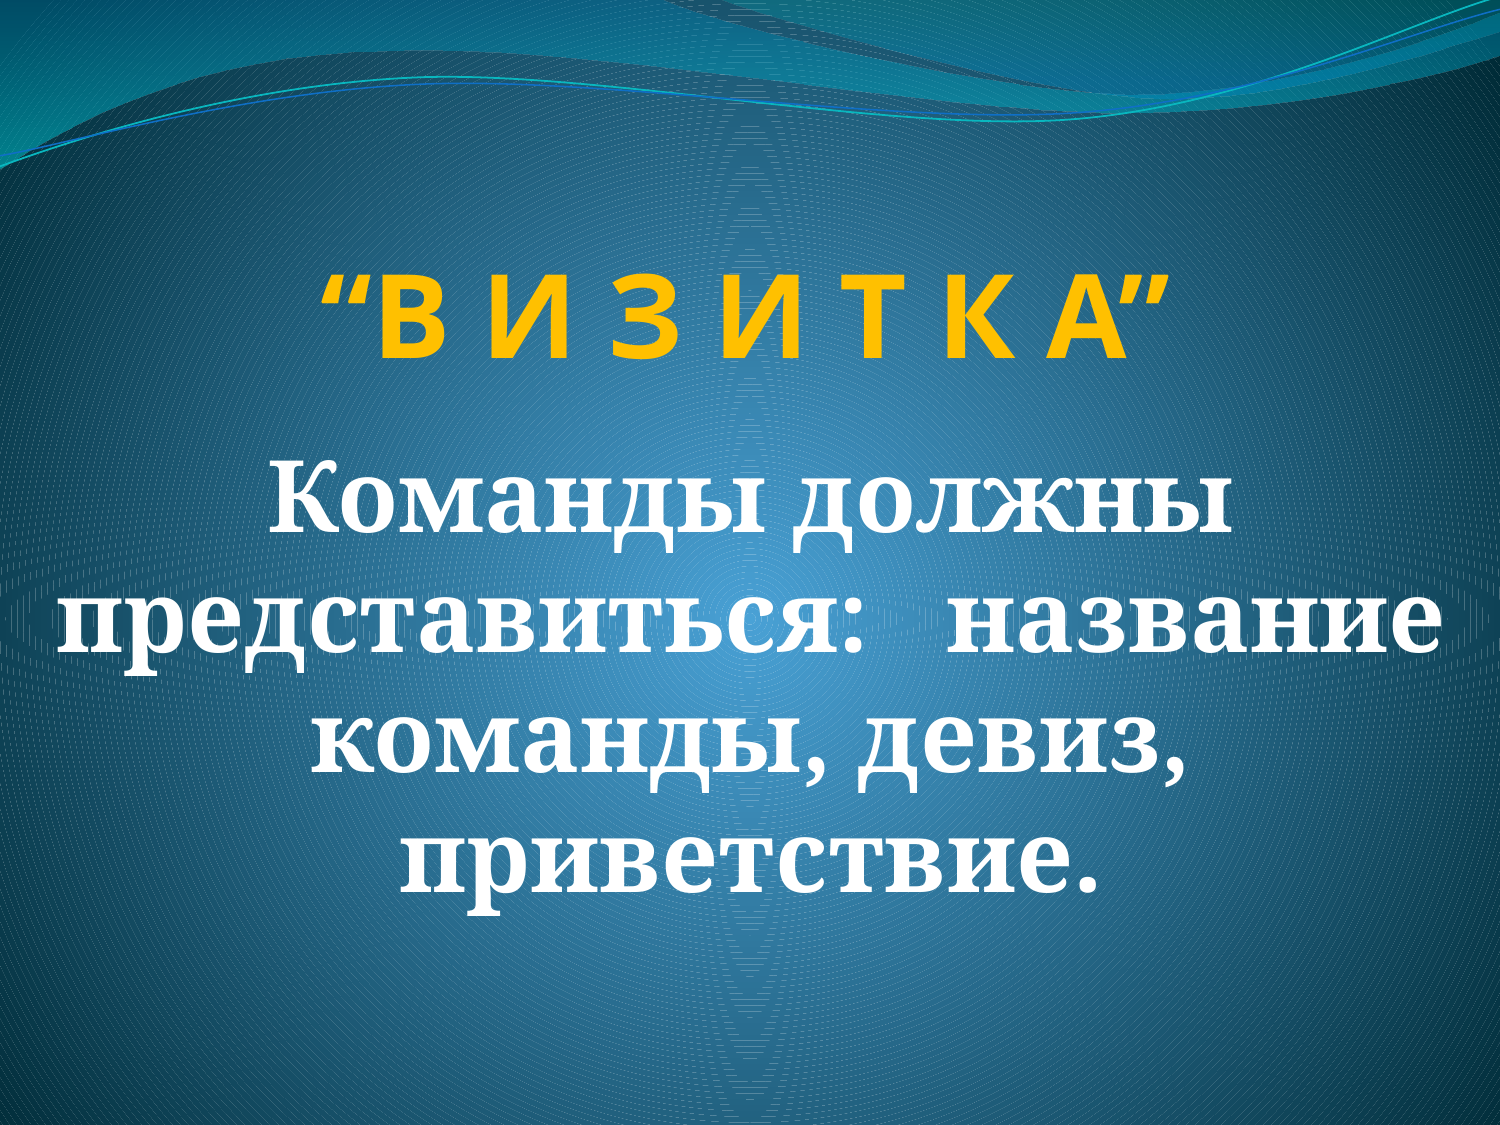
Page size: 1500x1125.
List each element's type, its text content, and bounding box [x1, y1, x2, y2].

title “В И З И Т К А” [125, 237, 1400, 425]
subtitle Команды должны представиться: название команды, девиз, приветствие. [50, 425, 1463, 1025]
